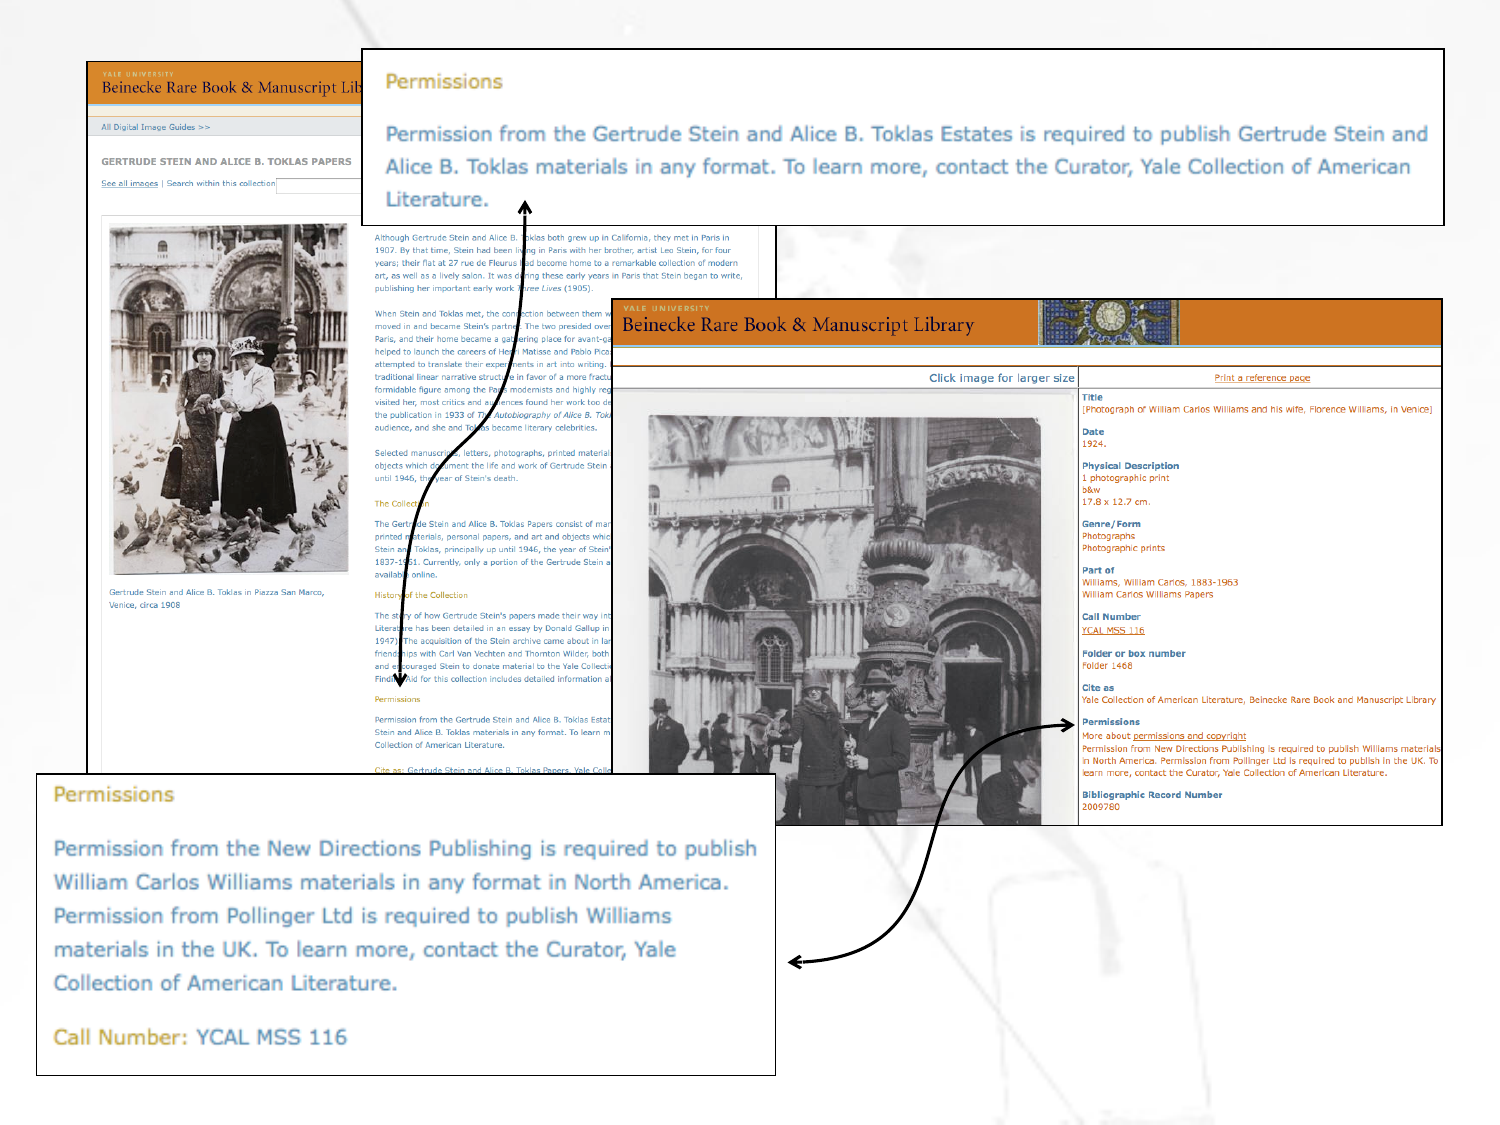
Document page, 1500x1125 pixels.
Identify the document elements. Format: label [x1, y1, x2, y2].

text_box [218, 380, 707, 507]
text_box [787, 724, 1076, 963]
picture [0, 0, 1500, 1125]
